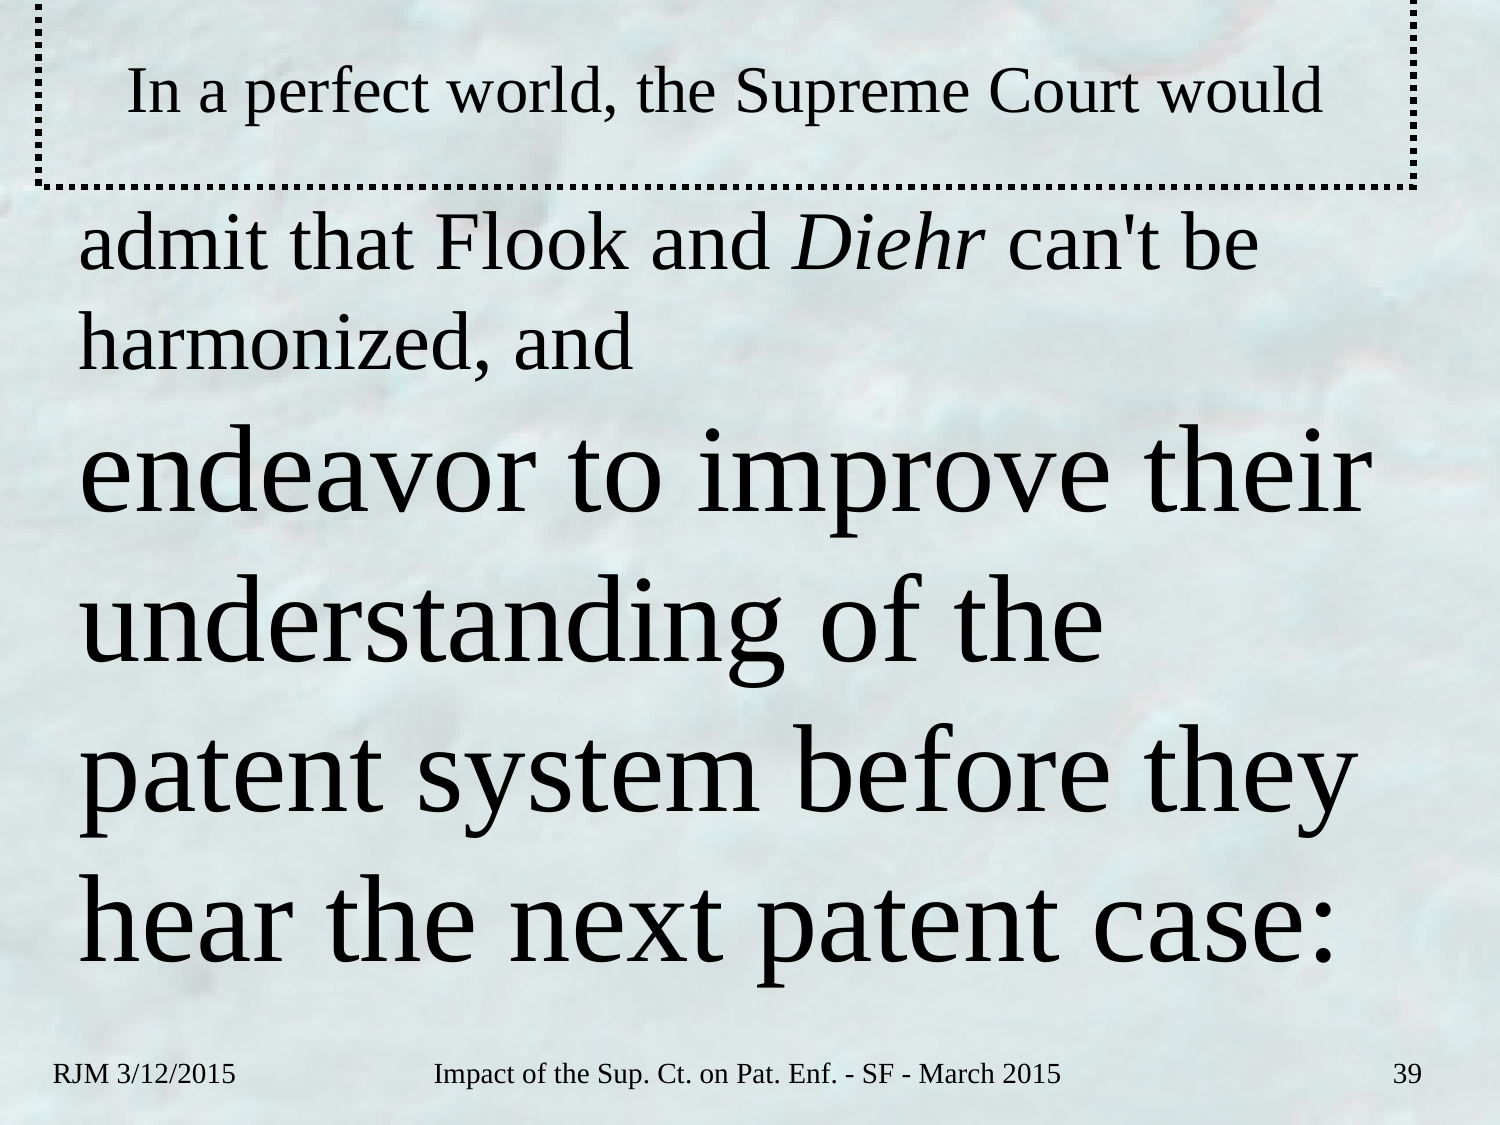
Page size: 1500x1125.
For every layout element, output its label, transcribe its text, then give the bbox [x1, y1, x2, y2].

slide_number 39 [1087, 1046, 1438, 1125]
footer Impact of the Sup. Ct. on Pat. Enf. - SF - March 2015 [409, 1046, 1086, 1125]
list admit that Flook and Diehr can't be harmonized, and endeavor to improve their understanding of the patent system before they hear the next patent case: [63, 178, 1414, 1002]
title In a perfect world, the Supreme Court would [35, 0, 1417, 190]
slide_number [37, 1046, 388, 1125]
